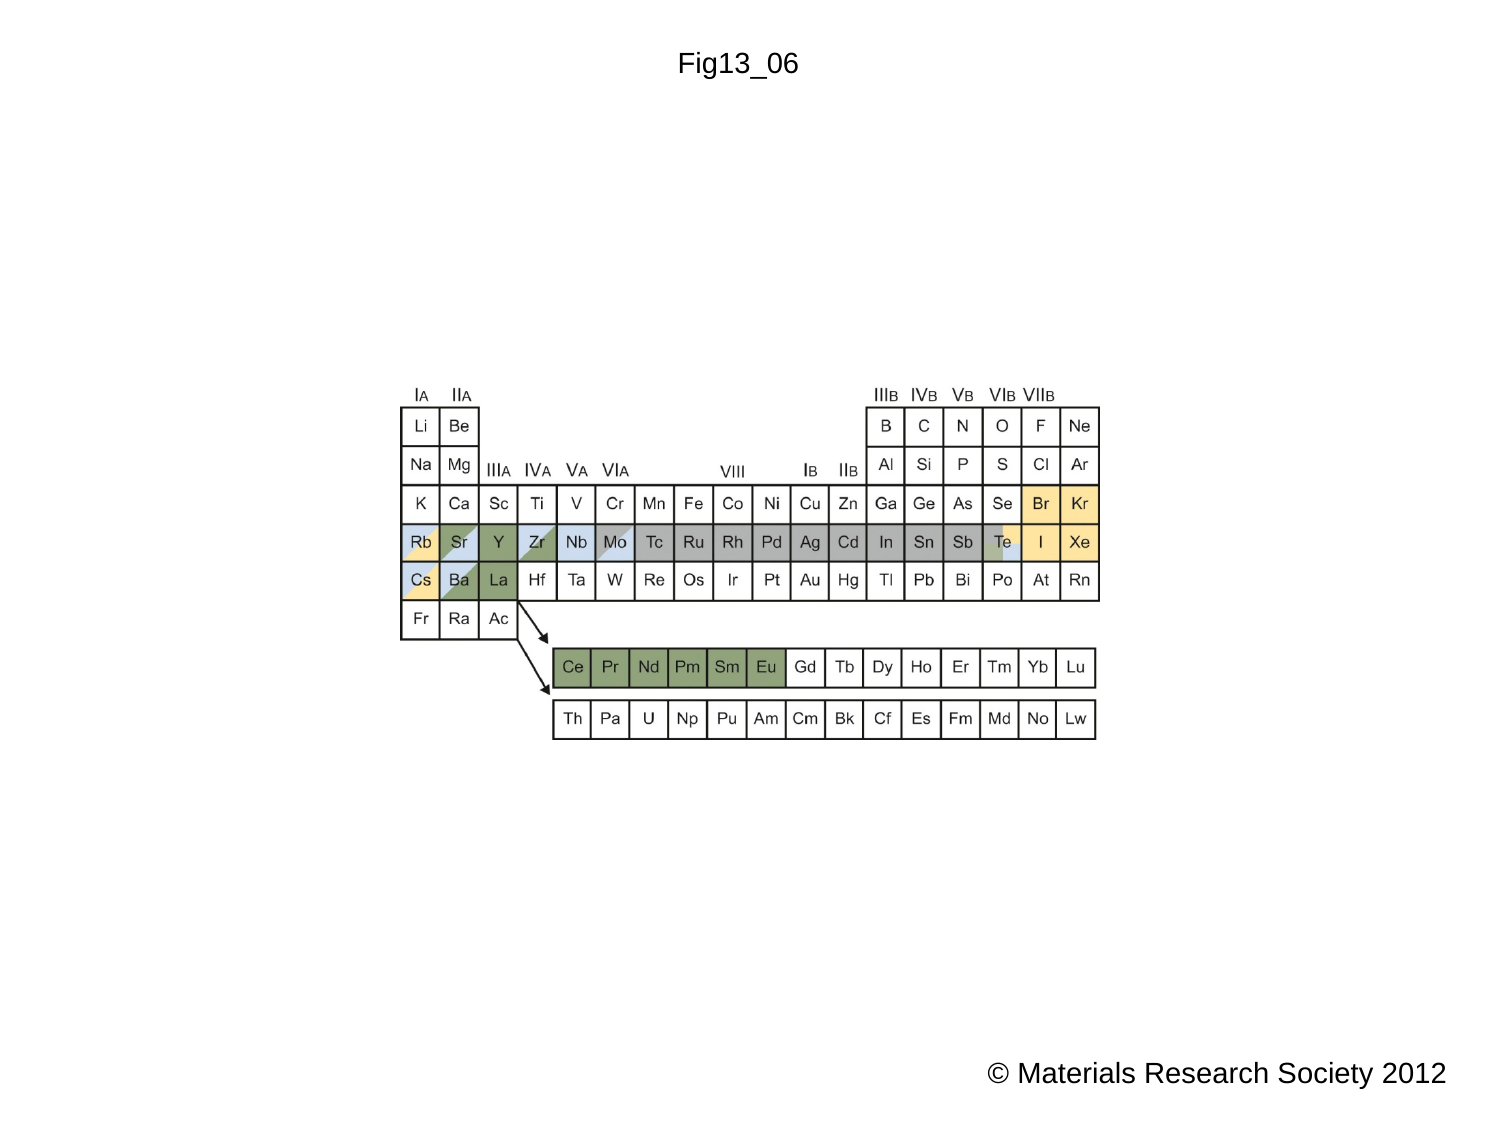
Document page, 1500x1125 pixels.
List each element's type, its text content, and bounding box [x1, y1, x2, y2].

picture [400, 384, 1100, 740]
text_box Fig13_06 [662, 37, 815, 88]
footer © Materials Research Society 2012 [537, 1046, 1463, 1125]
